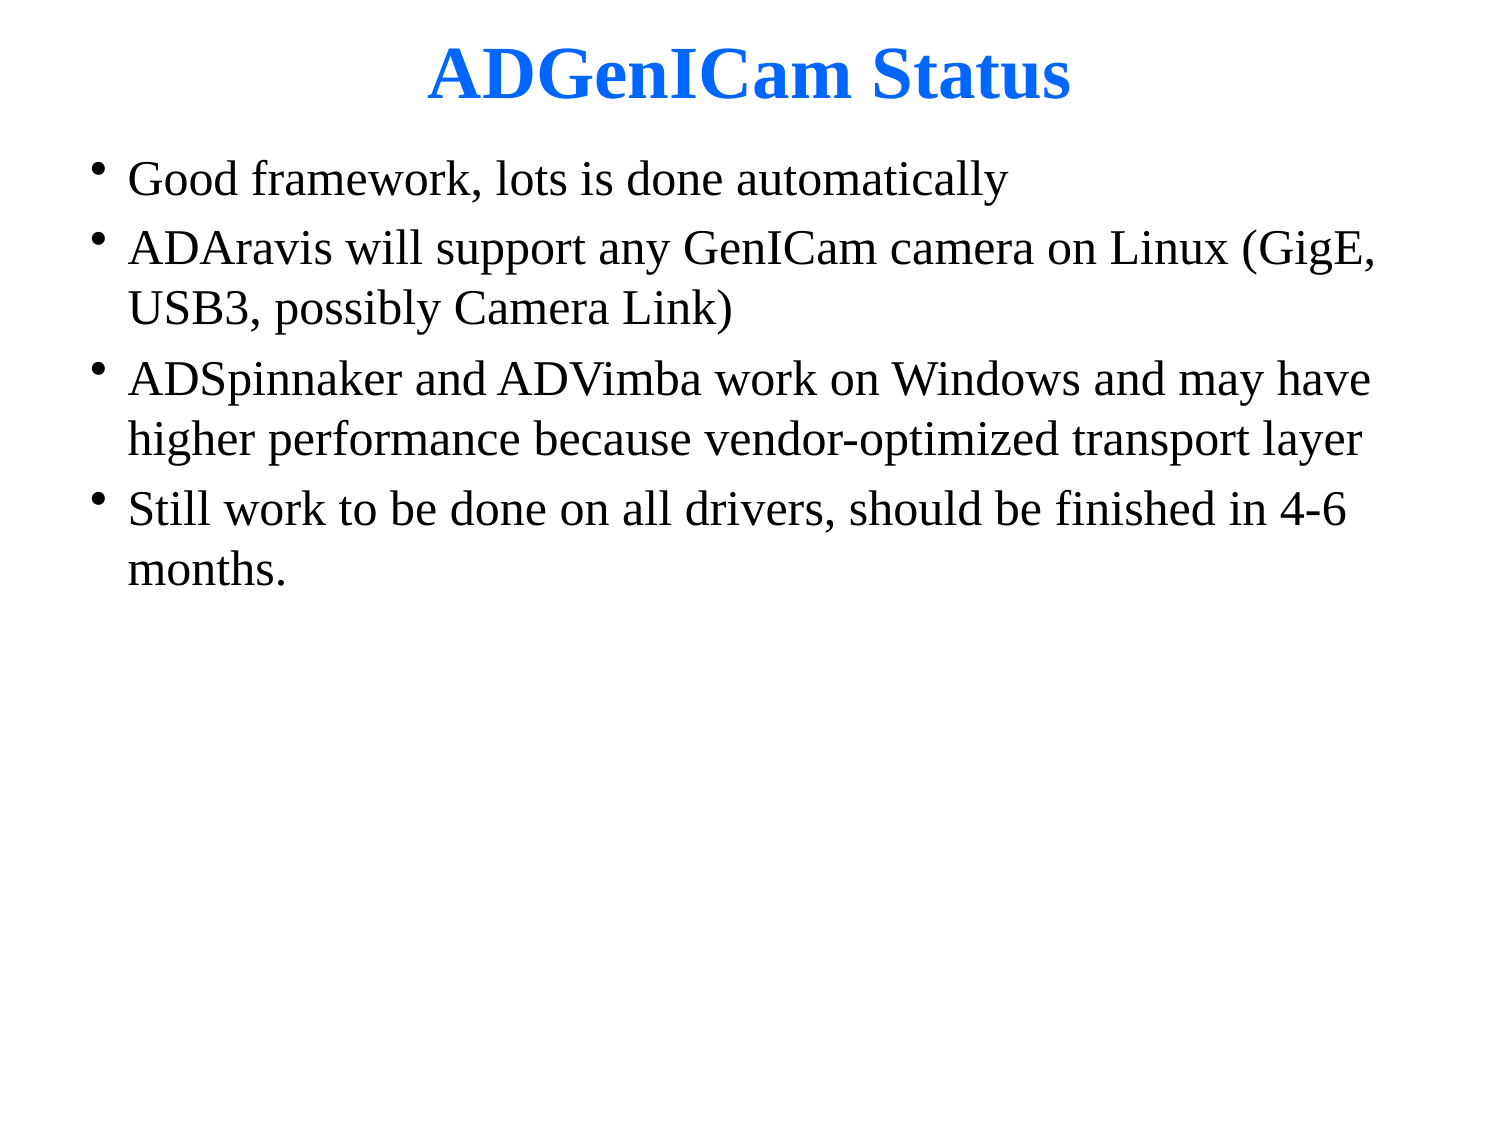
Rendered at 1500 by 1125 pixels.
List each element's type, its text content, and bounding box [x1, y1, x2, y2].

list Good framework, lots is done automatically ADAravis will support any GenICam camera on Linux (GigE, USB3, possibly Camera Link) ADSpinnaker and ADVimba work on Windows and may have higher performance because vendor-optimized transport layer Still work to be done on all drivers, should be finished in 4-6 months. [75, 137, 1425, 863]
title ADGenICam Status [112, 24, 1388, 113]
